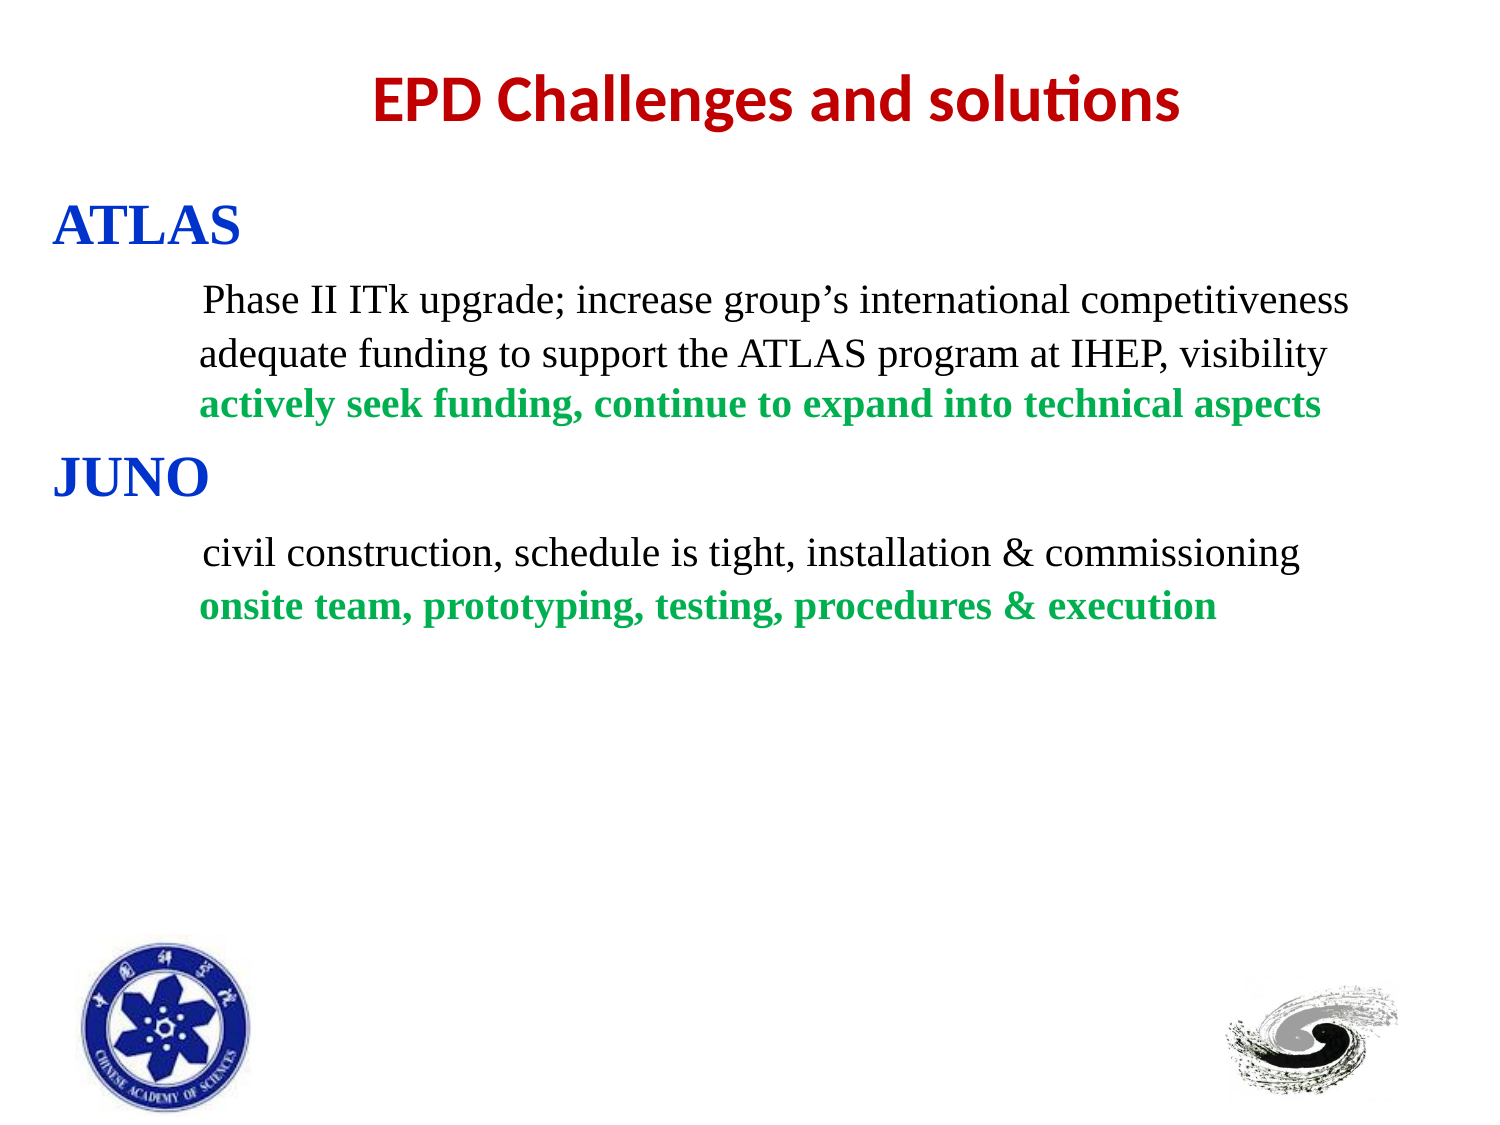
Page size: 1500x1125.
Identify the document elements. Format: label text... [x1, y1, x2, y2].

picture [74, 934, 257, 1117]
picture [1218, 974, 1407, 1101]
text_box ATLAS Phase II ITk upgrade; increase group’s international competitiveness adequate funding to support the ATLAS program at IHEP, visibility actively seek funding, continue to expand into technical aspects JUNO civil construction, schedule is tight, installation & commissioning onsite team, prototyping, testing, procedures & execution [37, 178, 1500, 978]
text_box EPD Challenges and solutions [357, 47, 1197, 143]
